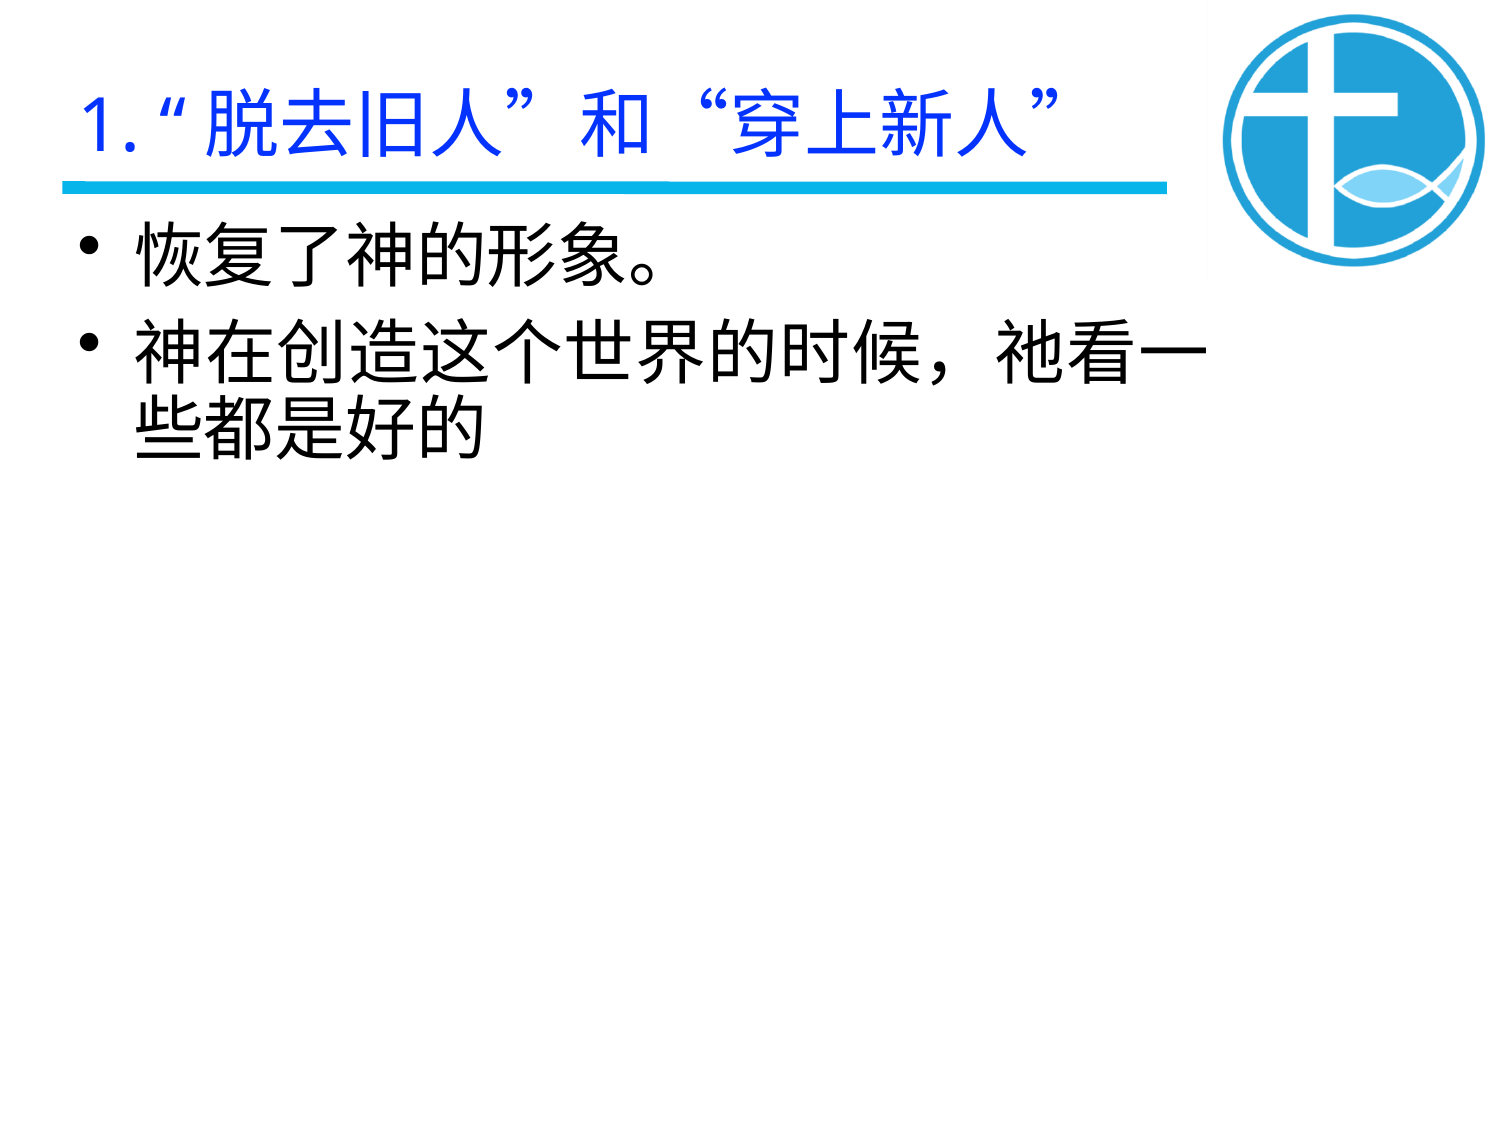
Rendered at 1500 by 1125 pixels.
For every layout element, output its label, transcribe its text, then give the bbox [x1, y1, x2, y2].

picture [1207, 0, 1500, 281]
text_box 恢复了神的形象。 神在创造这个世界的时候，祂看一些都是好的 [69, 212, 1218, 478]
text_box 1. “脱去旧人”和“穿上新人” [69, 79, 1176, 175]
